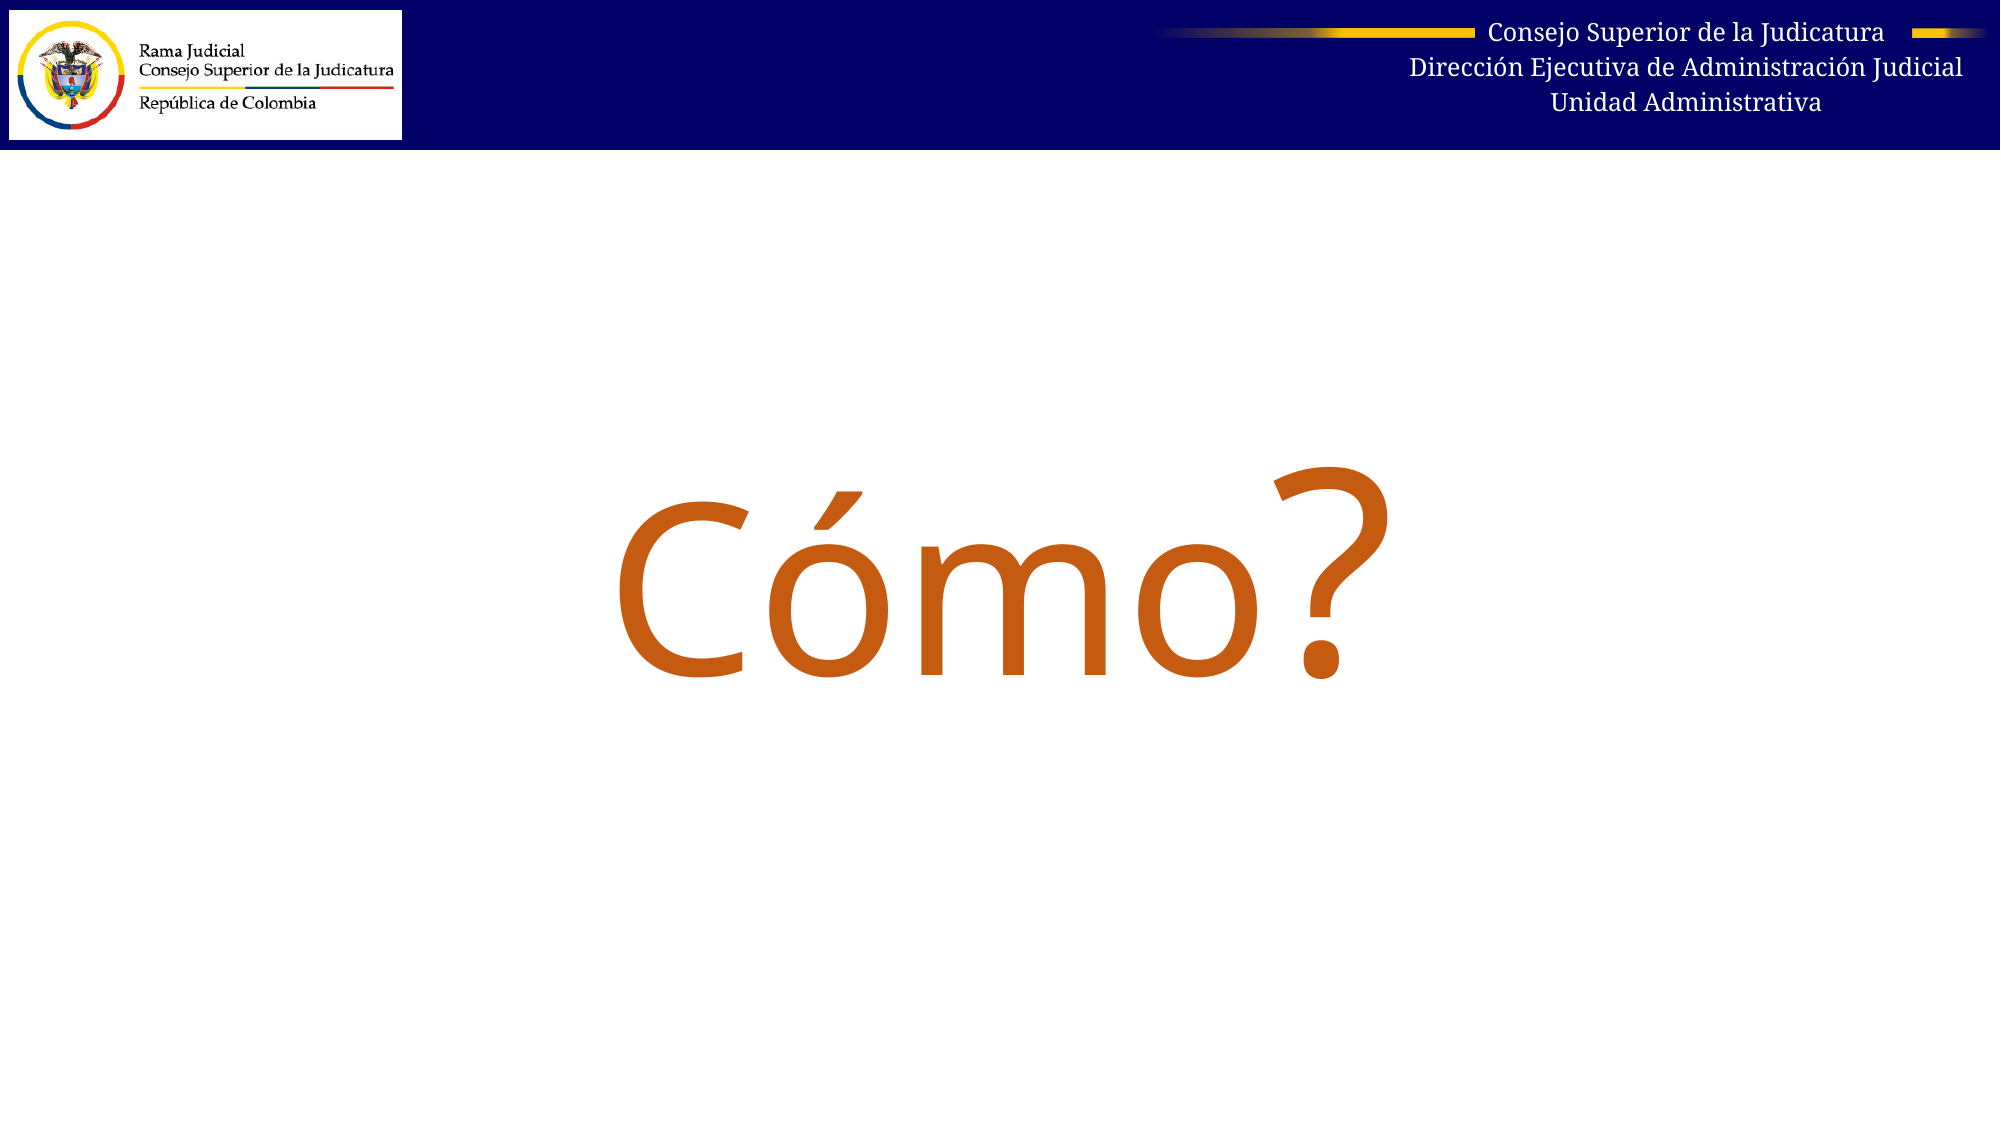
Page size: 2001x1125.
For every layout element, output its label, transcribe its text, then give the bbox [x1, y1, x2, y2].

picture [9, 10, 402, 140]
picture [1912, 28, 2000, 38]
picture [1105, 28, 1475, 38]
text_box Cómo? [540, 380, 1460, 741]
